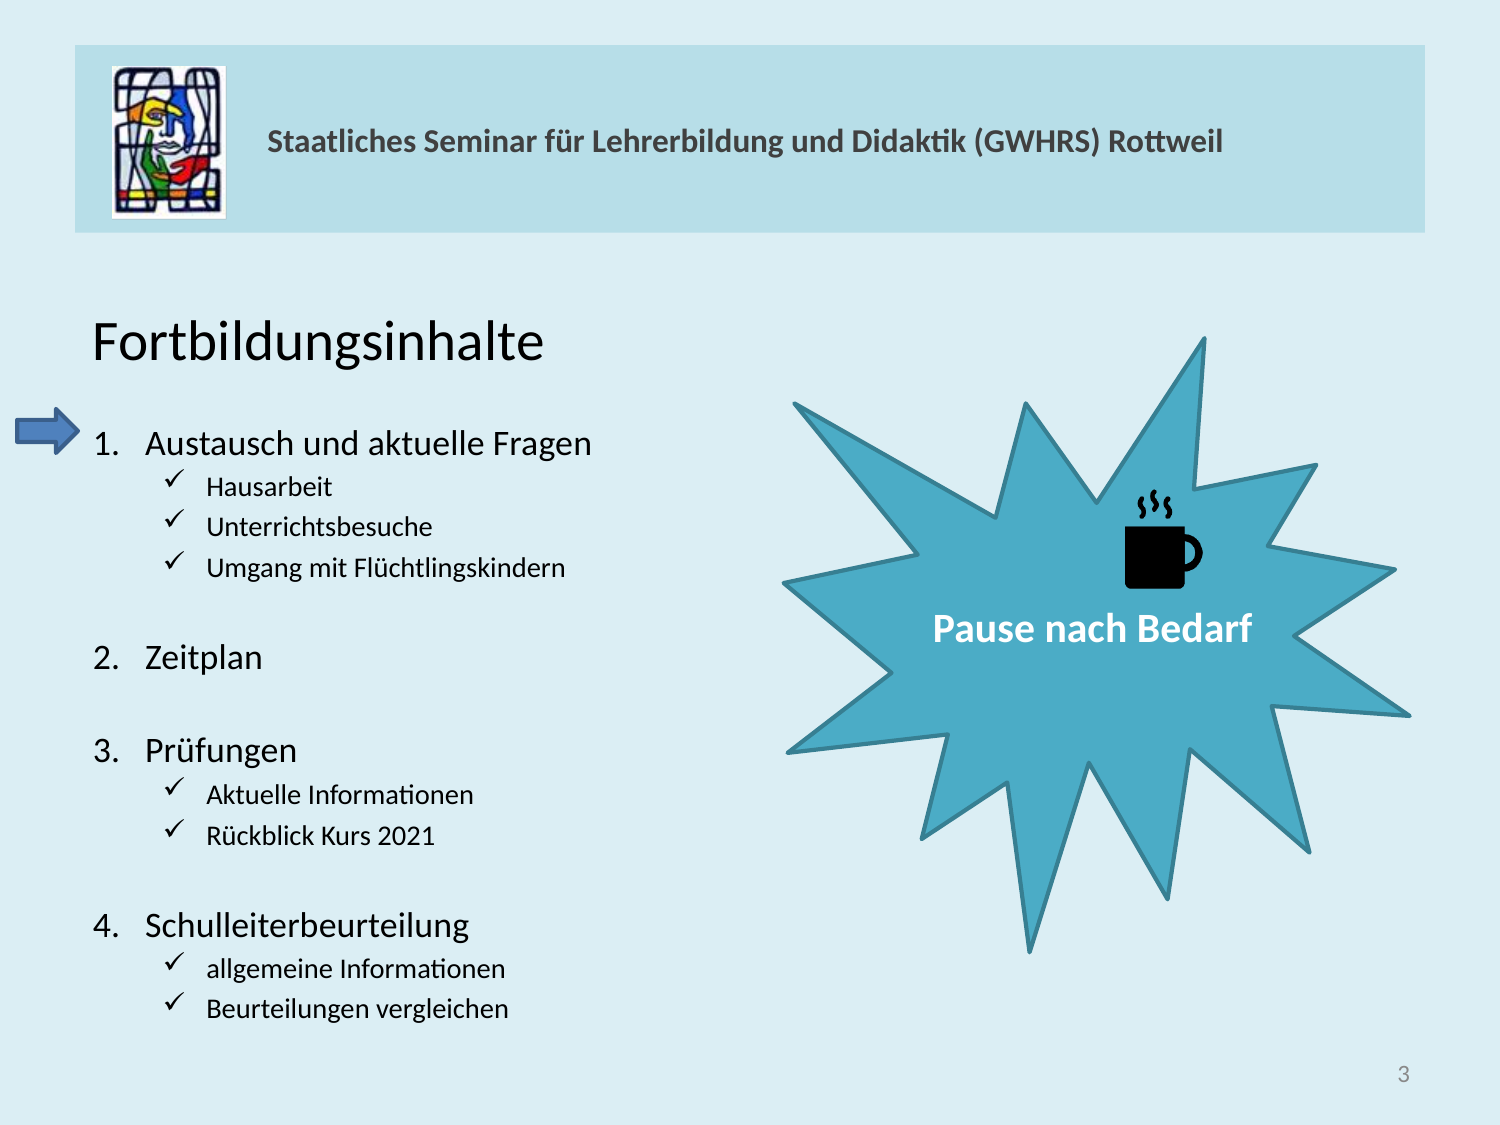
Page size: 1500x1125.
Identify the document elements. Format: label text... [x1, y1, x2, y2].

picture [111, 66, 229, 222]
picture [1104, 479, 1223, 599]
text_box Pause nach Bedarf [1110, 336, 1207, 478]
title Staatliches Seminar für Lehrerbildung und Didaktik (GWHRS) Rottweil [75, 45, 1425, 233]
text_box [15, 406, 81, 455]
slide_number 3 [1074, 1042, 1425, 1103]
text_box Pause nach Bedarf [781, 401, 1412, 955]
list Fortbildungsinhalte Austausch und aktuelle Fragen Hausarbeit Unterrichtsbesuche Umgang mit Flüchtlingskindern Zeitplan Prüfungen Aktuelle Informationen Rückblick Kurs 2021 Schulleiterbeurteilung allgemeine Informationen Beurteilungen vergleichen [77, 295, 1428, 1040]
